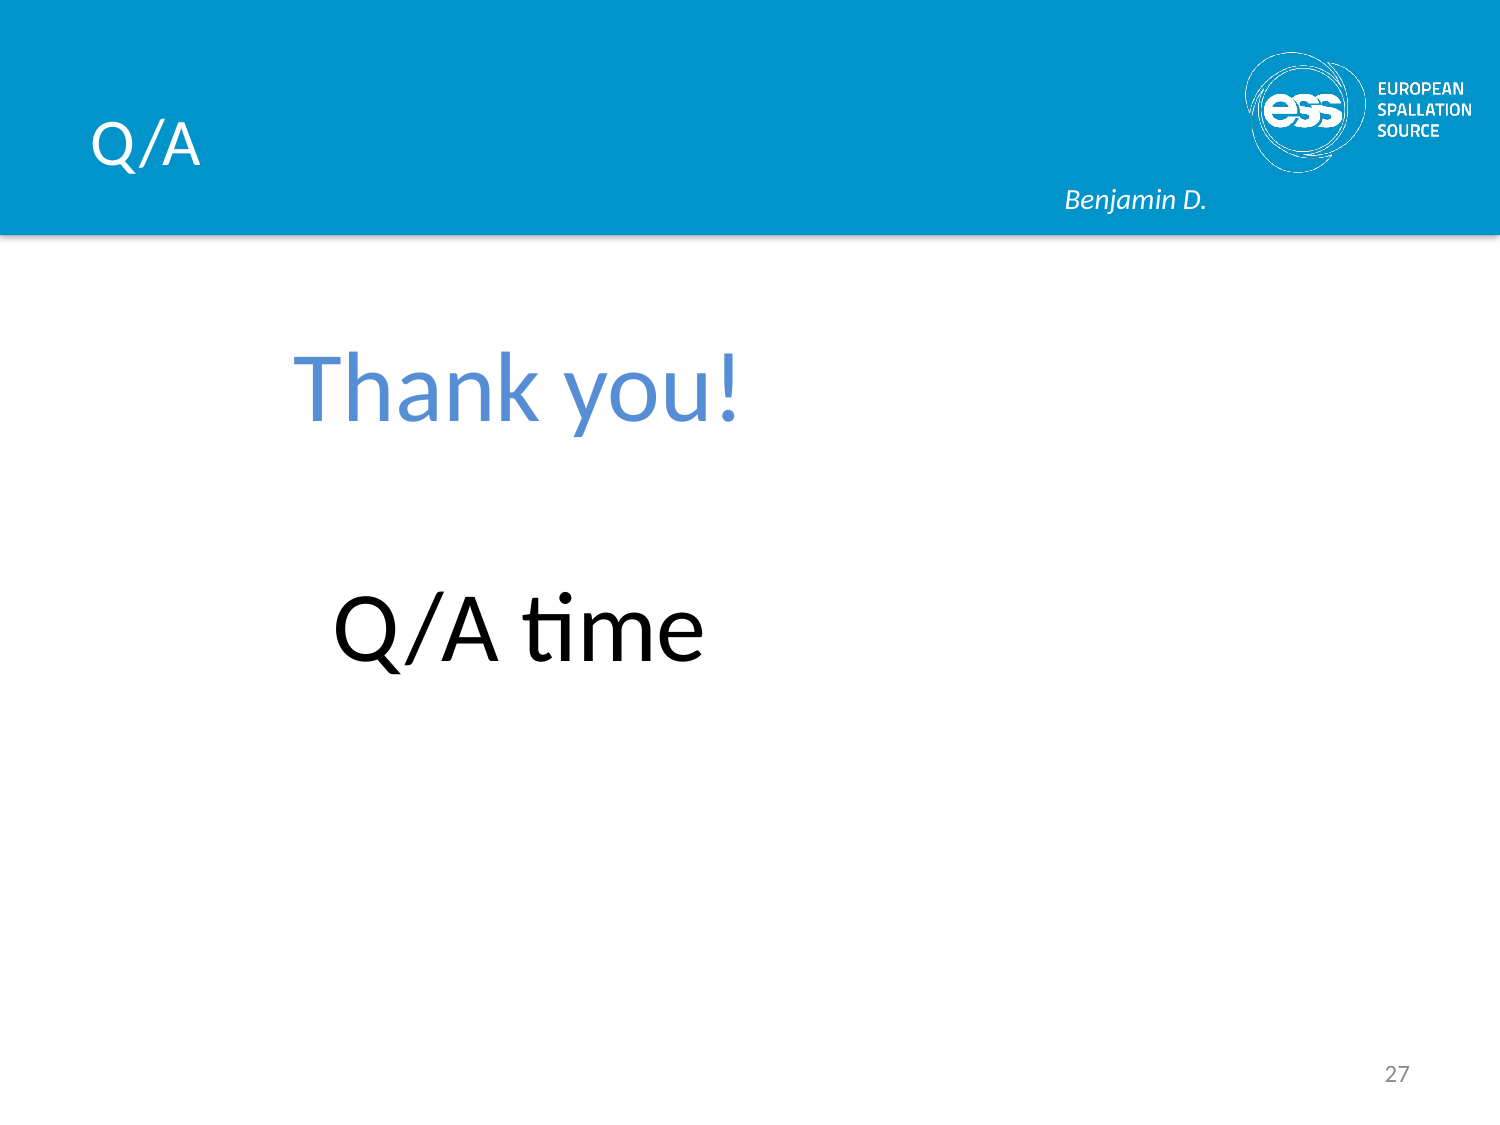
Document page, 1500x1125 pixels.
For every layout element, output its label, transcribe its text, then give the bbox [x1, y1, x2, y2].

picture [1379, 83, 1385, 94]
title Q/A [75, 45, 1247, 233]
picture [1389, 104, 1393, 115]
picture [1264, 94, 1342, 127]
picture [1454, 83, 1458, 94]
picture [1443, 86, 1450, 93]
picture [1418, 104, 1423, 115]
picture [1432, 125, 1438, 136]
picture [1423, 83, 1430, 94]
picture [1409, 104, 1415, 115]
picture [1398, 109, 1406, 115]
text_box Thank you! Q/A time [76, 314, 963, 689]
picture [1400, 83, 1407, 94]
text_box Benjamin D. [1049, 172, 1223, 223]
picture [1422, 125, 1428, 134]
slide_number 27 [1074, 1042, 1425, 1103]
picture [1436, 104, 1444, 115]
